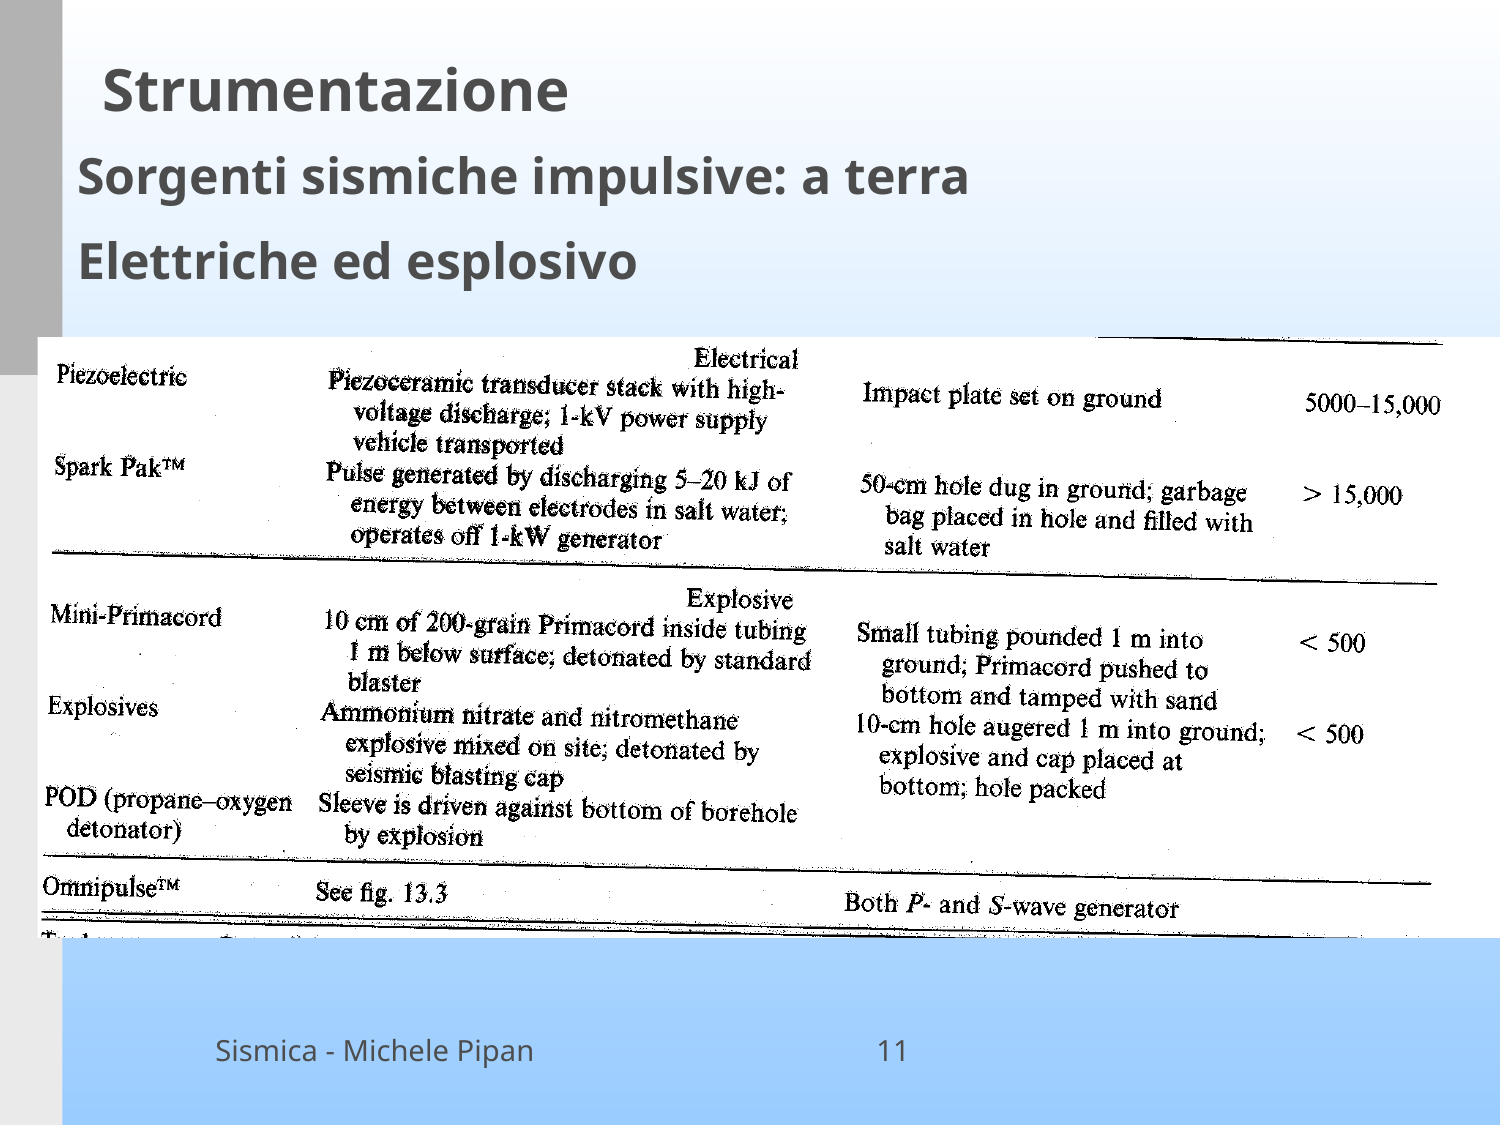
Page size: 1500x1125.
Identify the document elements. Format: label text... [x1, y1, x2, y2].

slide_number 11 [613, 1024, 926, 1101]
footer Sismica - Michele Pipan [137, 1024, 613, 1101]
title Strumentazione [87, 0, 1438, 137]
picture [37, 337, 1500, 938]
text_box Sorgenti sismiche impulsive: a terra Elettriche ed esplosivo [62, 137, 1438, 298]
